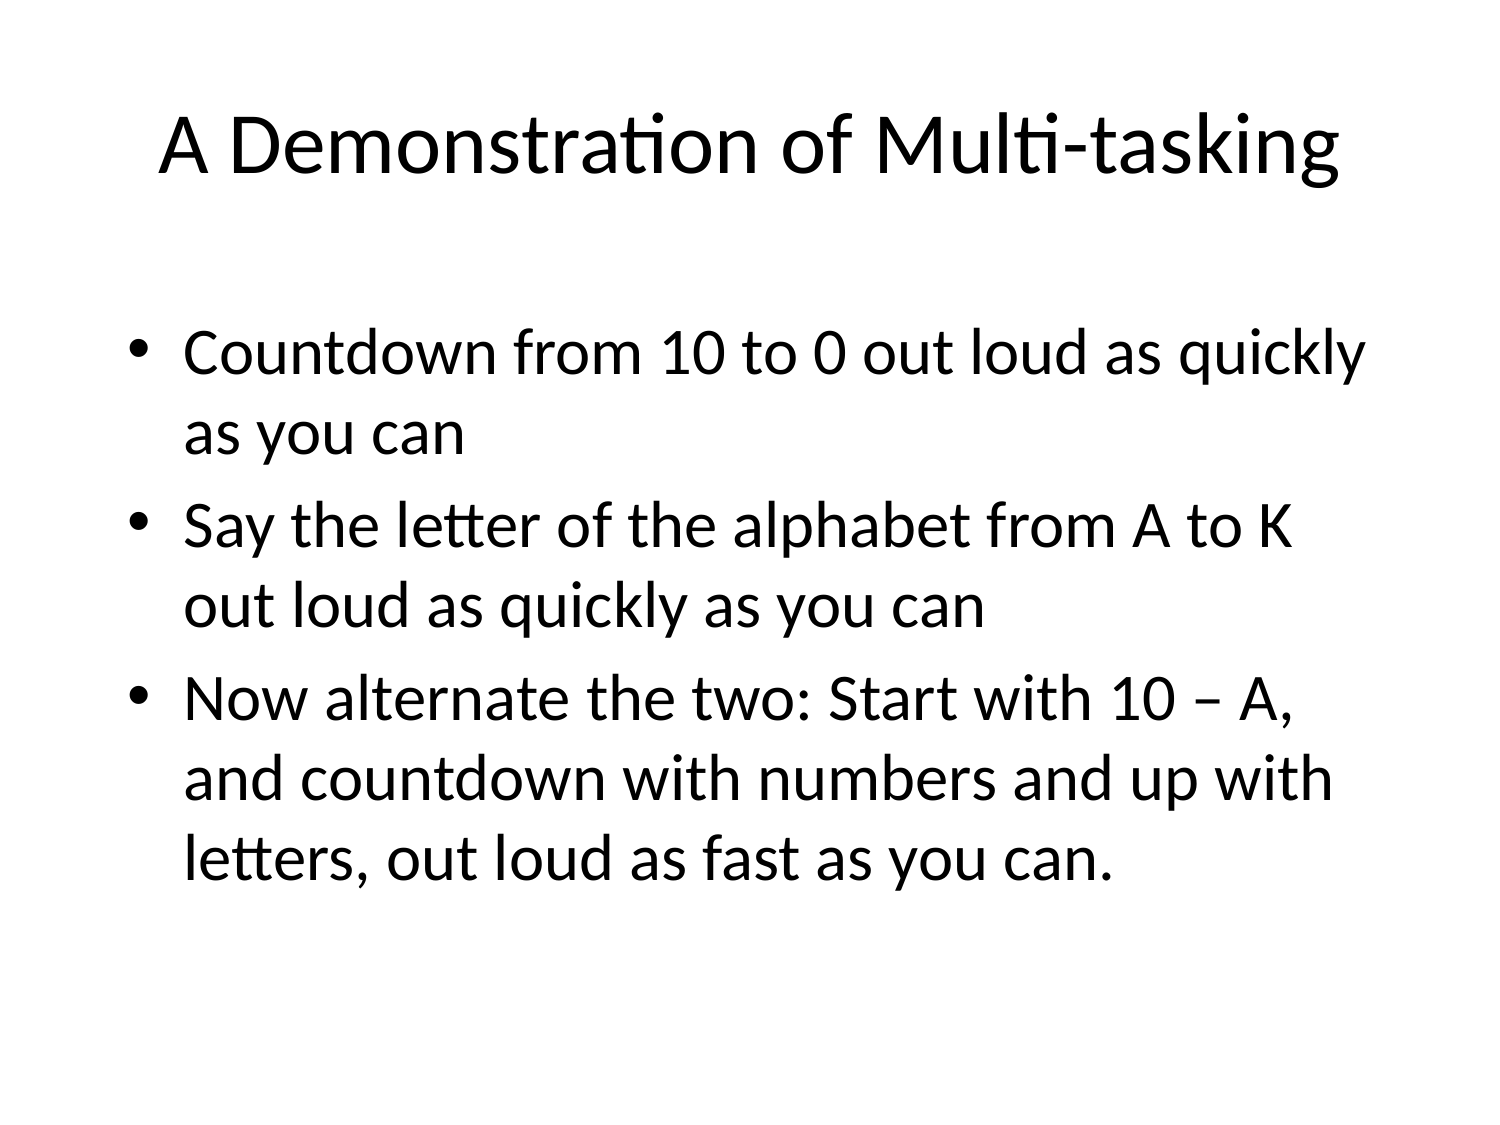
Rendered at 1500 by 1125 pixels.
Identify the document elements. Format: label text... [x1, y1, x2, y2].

list Countdown from 10 to 0 out loud as quickly as you can Say the letter of the alphabet from A to K out loud as quickly as you can Now alternate the two: Start with 10 – A, and countdown with numbers and up with letters, out loud as fast as you can. [112, 299, 1388, 1000]
title A Demonstration of Multi-tasking [75, 45, 1425, 233]
